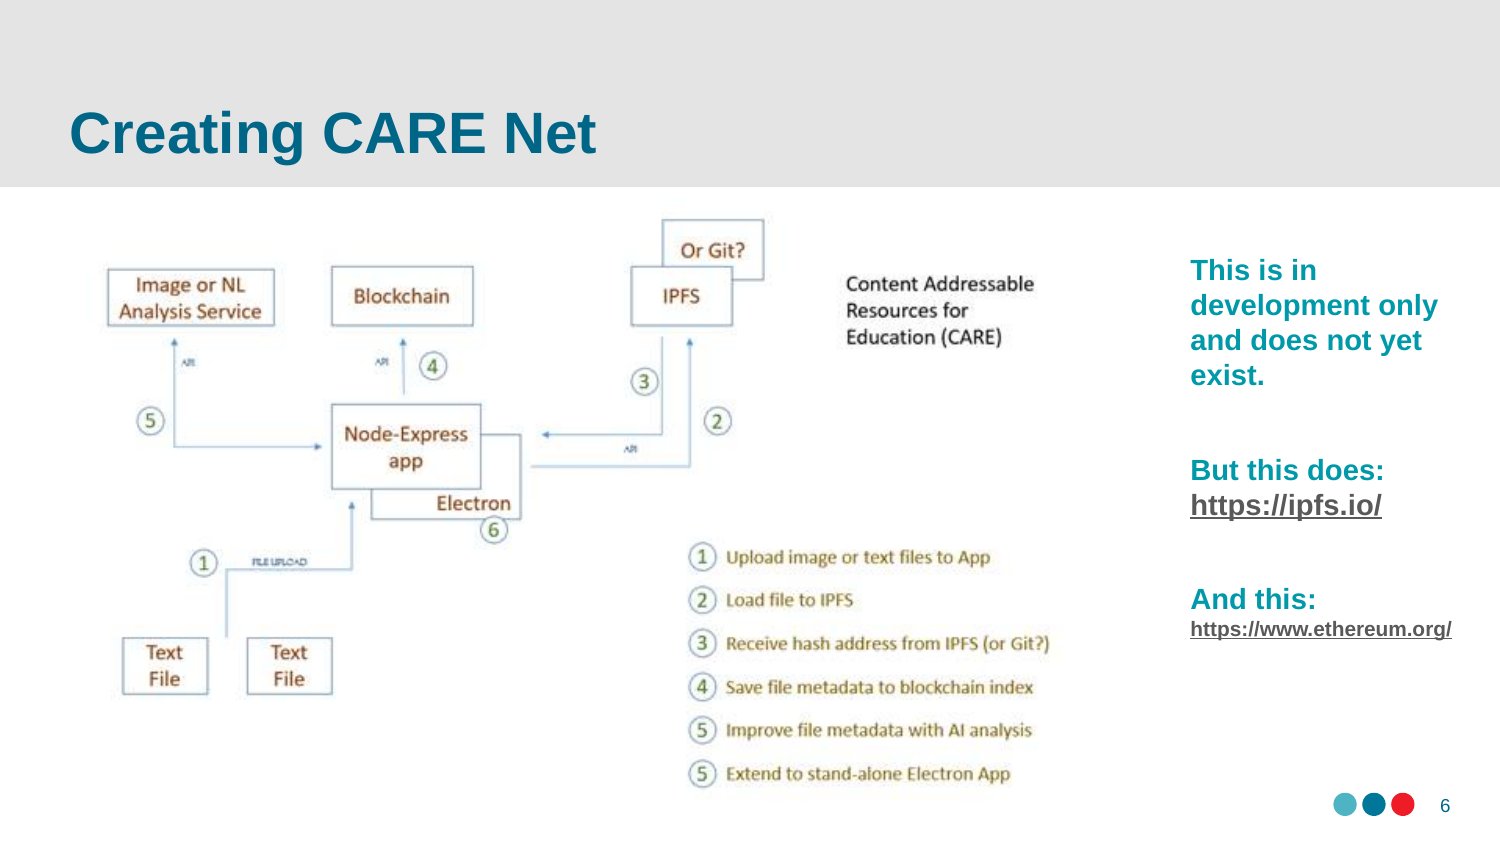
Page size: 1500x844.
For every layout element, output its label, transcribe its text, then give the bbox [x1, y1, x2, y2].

slide_number 6 [1425, 782, 1500, 827]
picture [86, 199, 1117, 805]
list This is in development only and does not yet exist. But this does: https://ipfs.io/ And this: https://www.ethereum.org/ [1190, 251, 1463, 718]
title Creating CARE Net [69, 42, 1201, 166]
